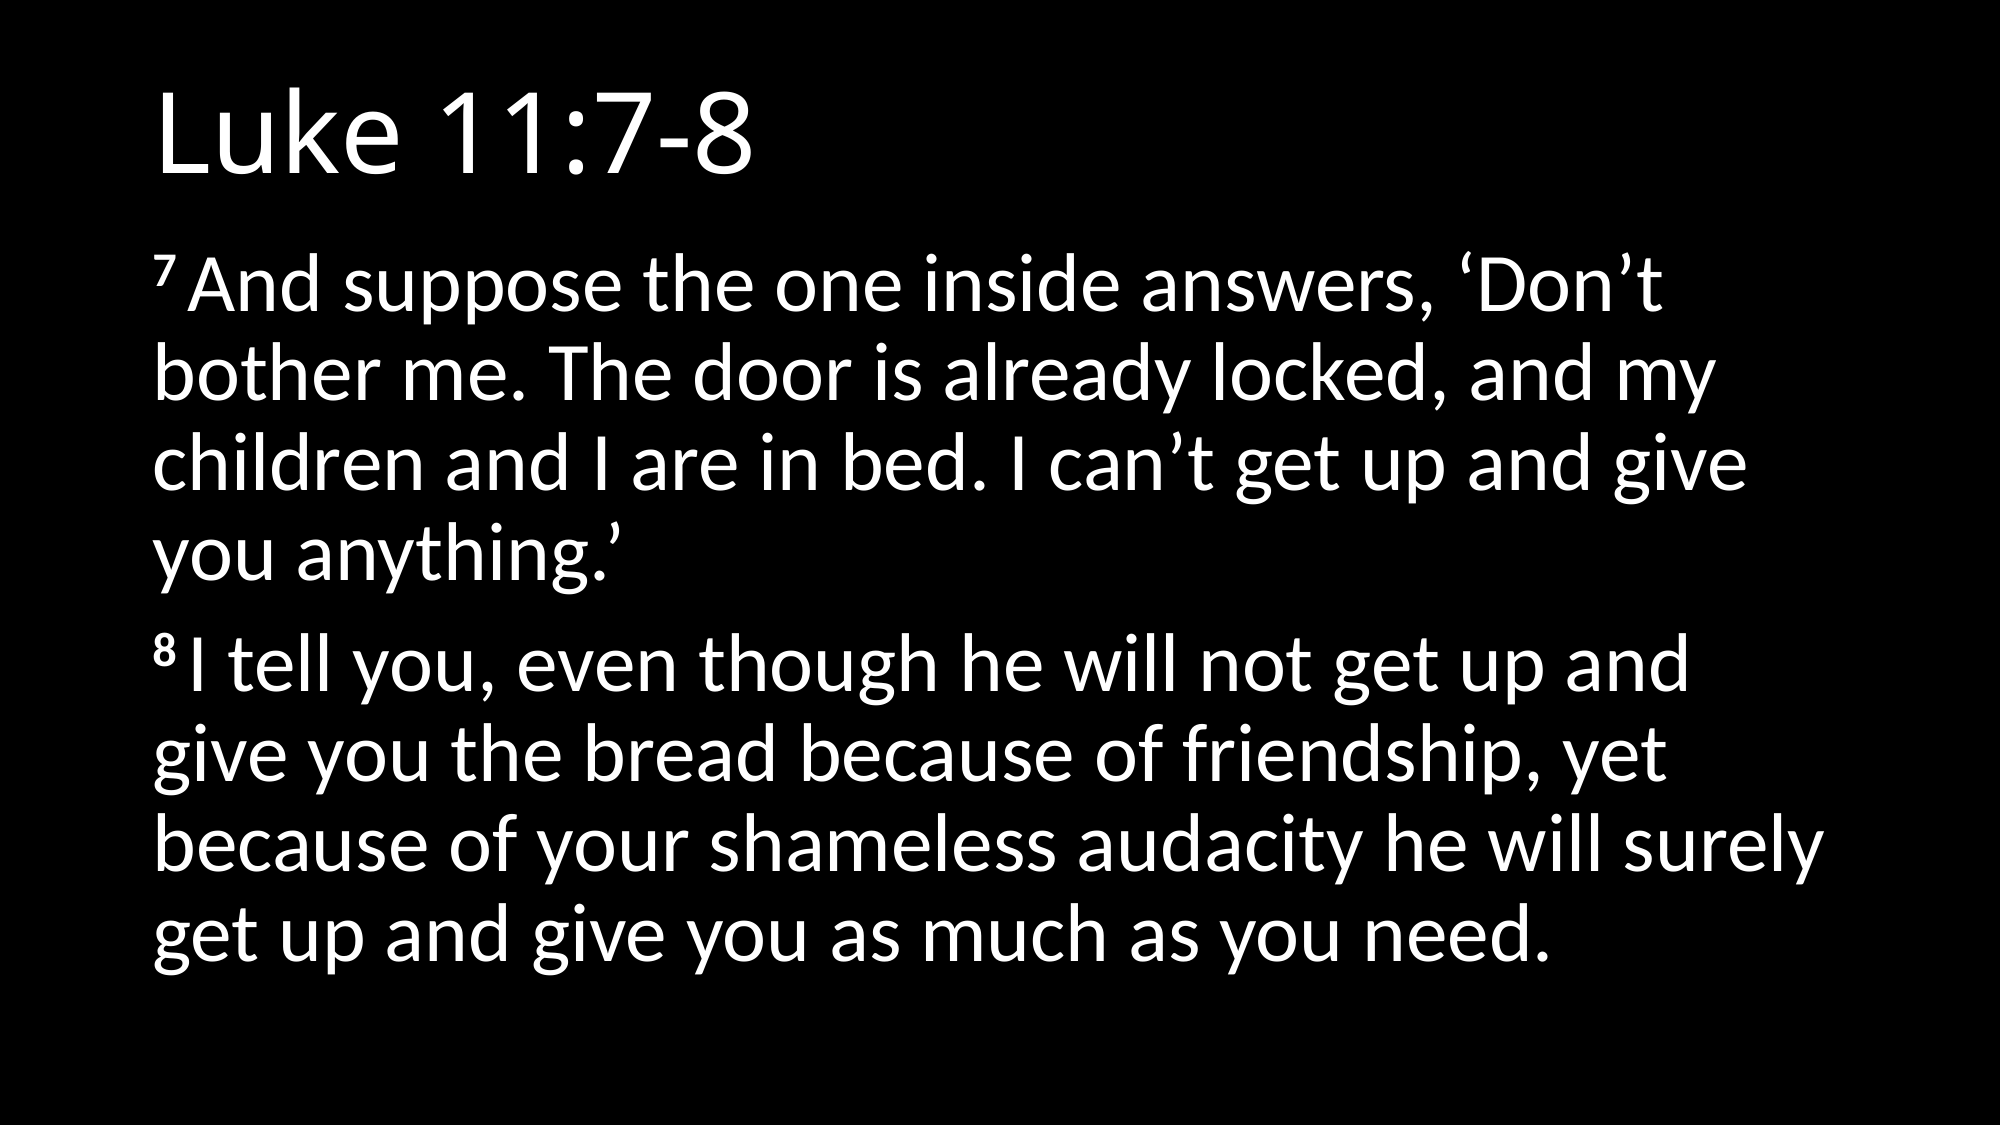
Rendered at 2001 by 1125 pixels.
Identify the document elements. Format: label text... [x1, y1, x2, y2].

title Luke 11:7-8 [137, 28, 1863, 231]
list 7 And suppose the one inside answers, ‘Don’t bother me. The door is already locked, and my children and I are in bed. I can’t get up and give you anything.’ 8 I tell you, even though he will not get up and give you the bread because of friendship, yet because of your shameless audacity he will surely get up and give you as much as you need. [137, 231, 1863, 1031]
